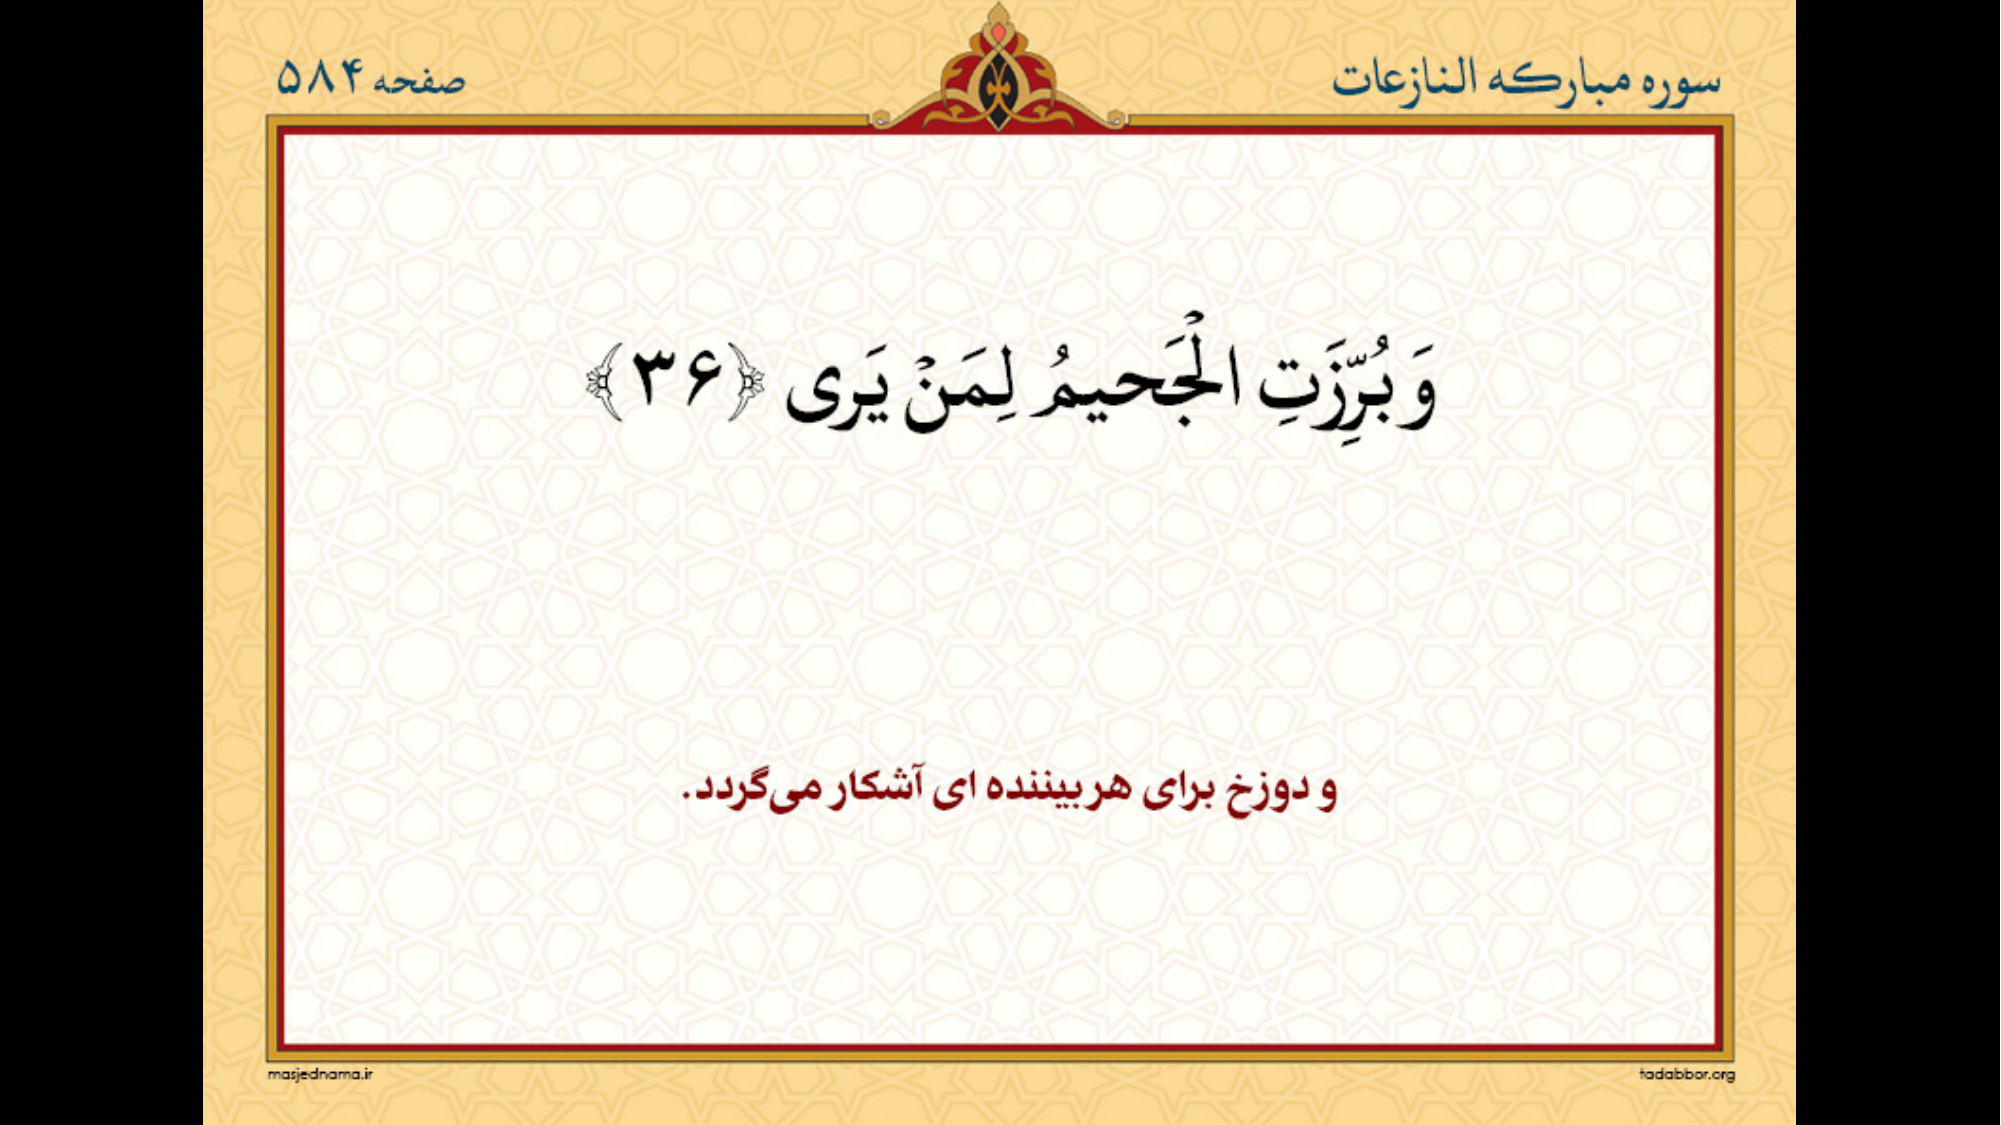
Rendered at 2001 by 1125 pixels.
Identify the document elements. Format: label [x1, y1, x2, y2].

picture [203, 0, 1796, 1125]
